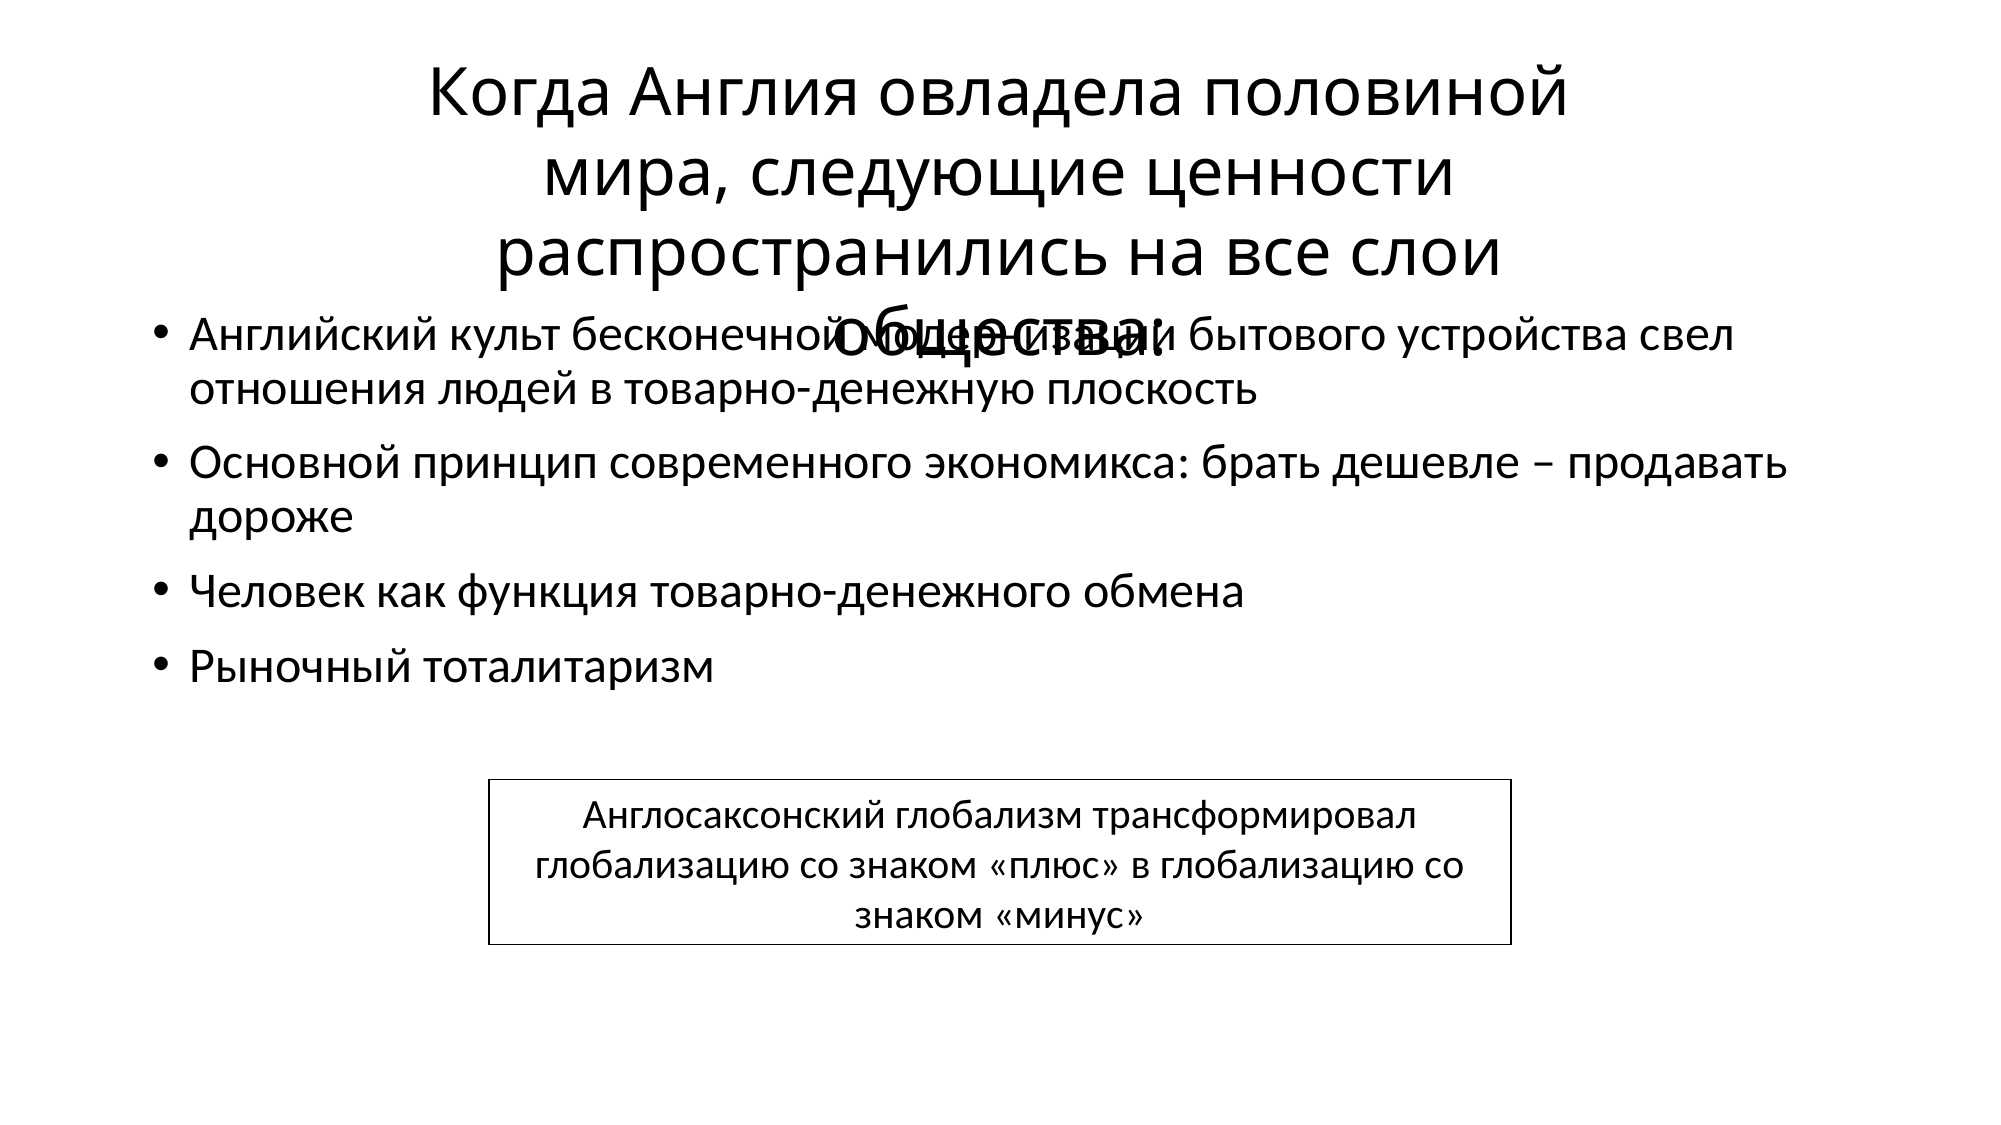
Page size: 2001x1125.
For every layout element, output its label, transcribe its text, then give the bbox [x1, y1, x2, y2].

text_box Англосаксонский глобализм трансформировал глобализацию со знаком «плюс» в глобализацию со знаком «минус» [488, 779, 1512, 945]
text_box Когда Англия овладела половиной мира, следующие ценности распространились на все слои общества: [352, 41, 1647, 377]
list Английский культ бесконечной модернизации бытового устройства свел отношения людей в товарно-денежную плоскость Основной принцип современного экономикса: брать дешевле – продавать дороже Человек как функция товарно-денежного обмена Рыночный тоталитаризм [137, 299, 1863, 1014]
